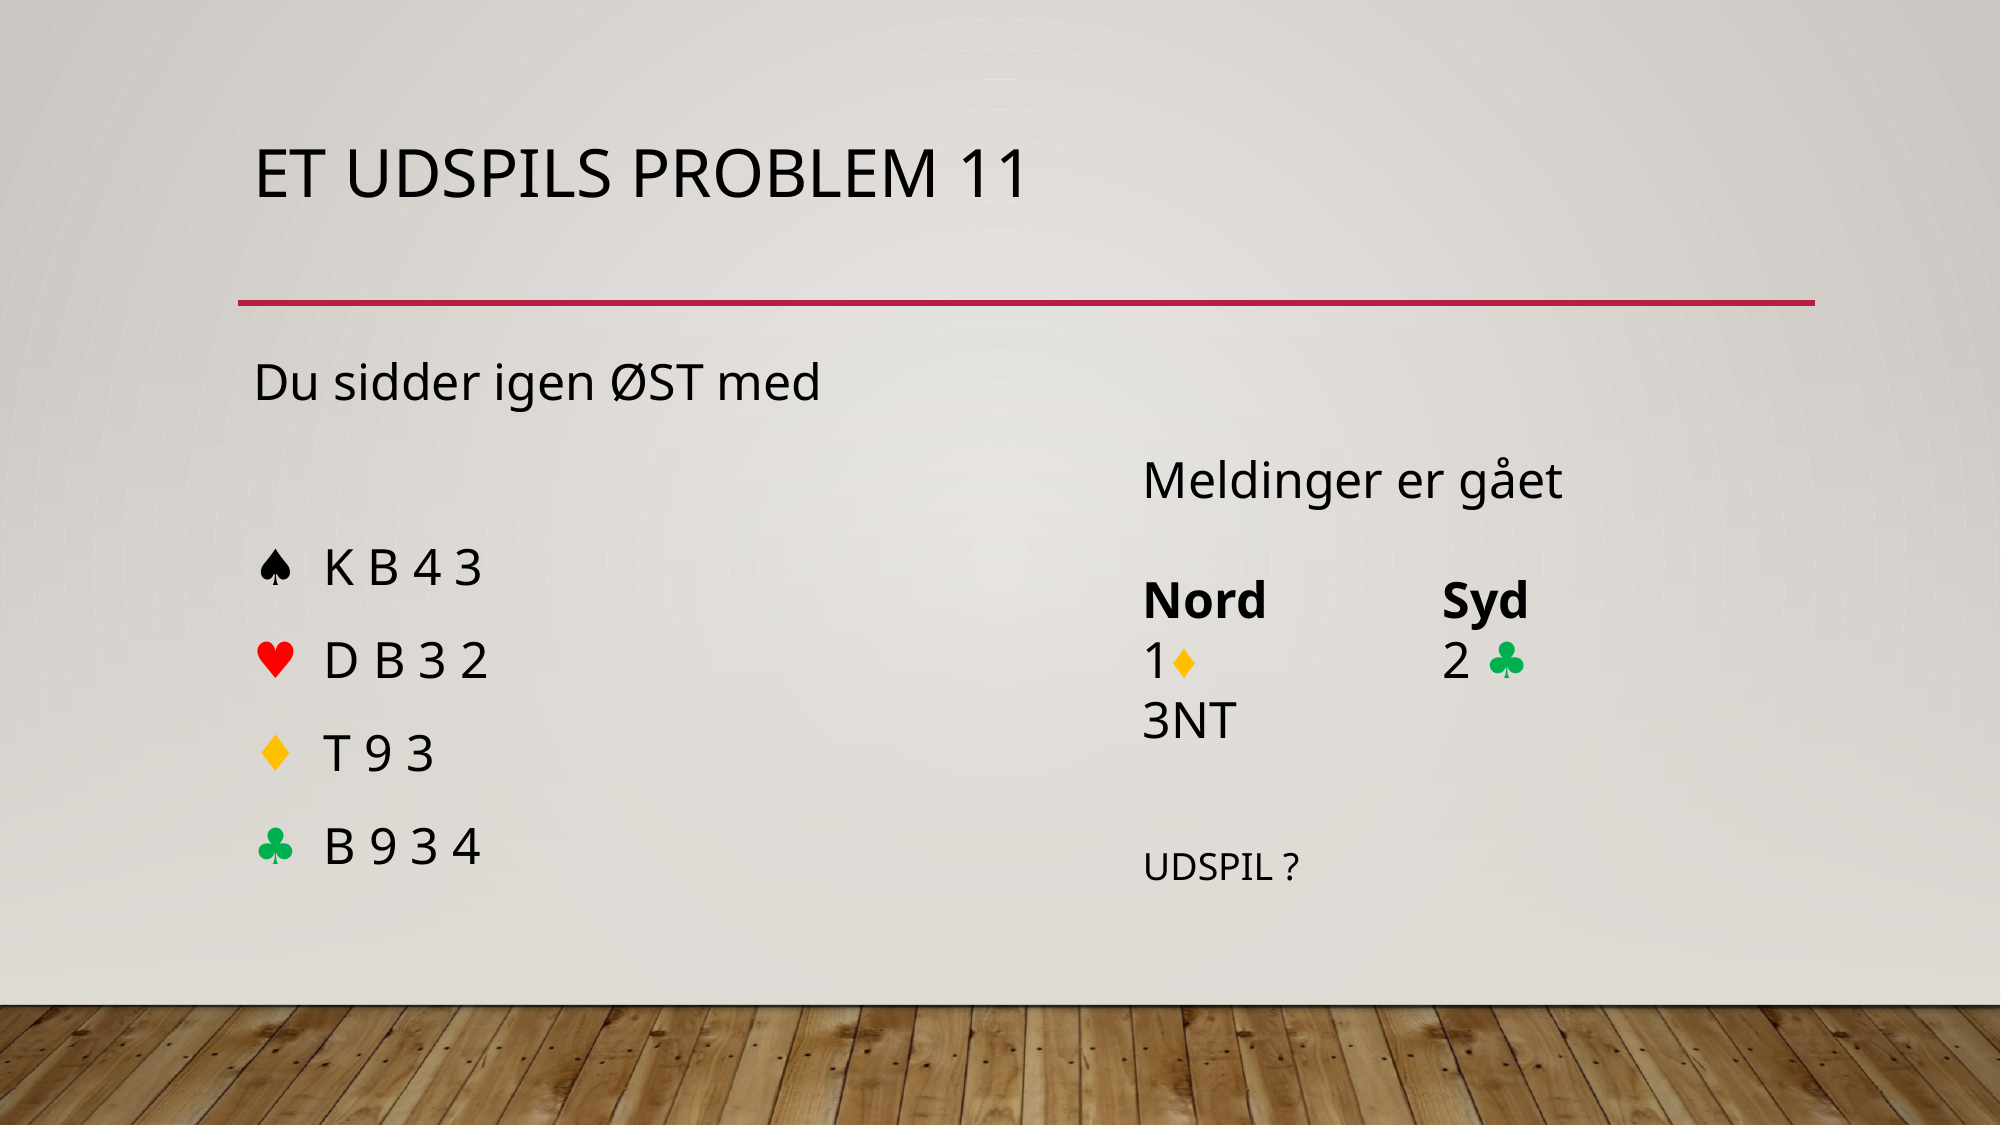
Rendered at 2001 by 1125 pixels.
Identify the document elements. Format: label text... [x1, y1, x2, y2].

picture [0, 1005, 2000, 1125]
text_box UDSPIL ? [1128, 836, 1533, 896]
text_box Meldinger er gået Nord Syd 1♦︎ 2 ♣︎ 3NT [1128, 441, 1585, 756]
title Et udspils problem 11 [238, 131, 1814, 305]
list Du sidder igen ØST med ♠︎ K B 4 3 ♥︎ D B 3 2 ♦︎ T 9 3 ♣︎ B 9 3 4 [238, 330, 1814, 897]
